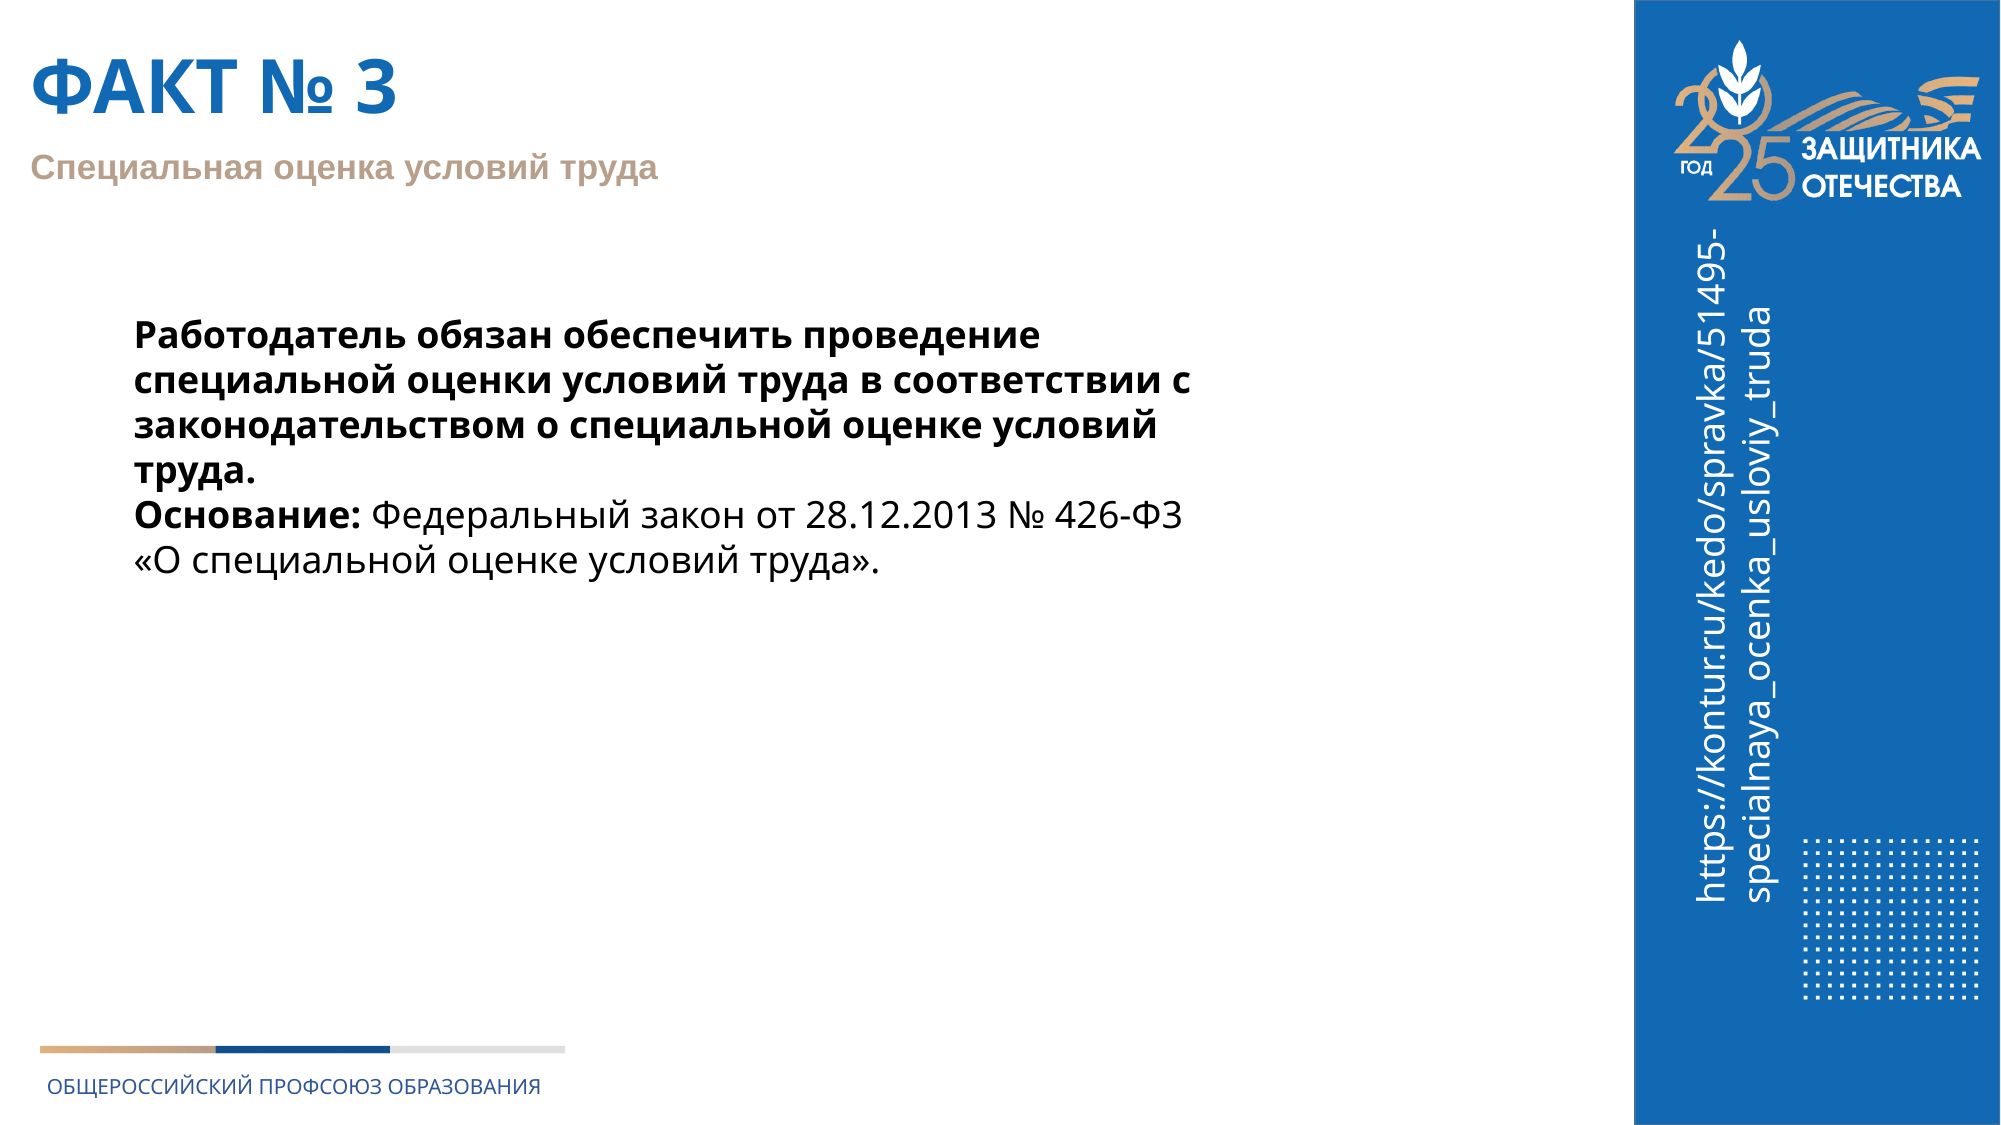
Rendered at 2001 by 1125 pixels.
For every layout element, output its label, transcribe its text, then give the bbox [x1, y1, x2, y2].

text_box Работодатель обязан обеспечить проведение специальной оценки условий труда в соответствии с законодательством о специальной оценке условий труда. Основание: Федеральный закон от 28.12.2013 № 426-Ф3 «О специальной оценке условий труда». [118, 303, 1234, 589]
text_box https://kontur.ru/kedo/spravka/51495-specialnaya_ocenka_usloviy_truda [1679, 205, 1801, 919]
picture [1612, 0, 2001, 317]
subtitle Специальная оценка условий труда [15, 137, 1291, 195]
picture [0, 1011, 653, 1077]
picture [1788, 823, 1989, 1010]
title ФАКТ № 3 [15, 0, 1291, 137]
